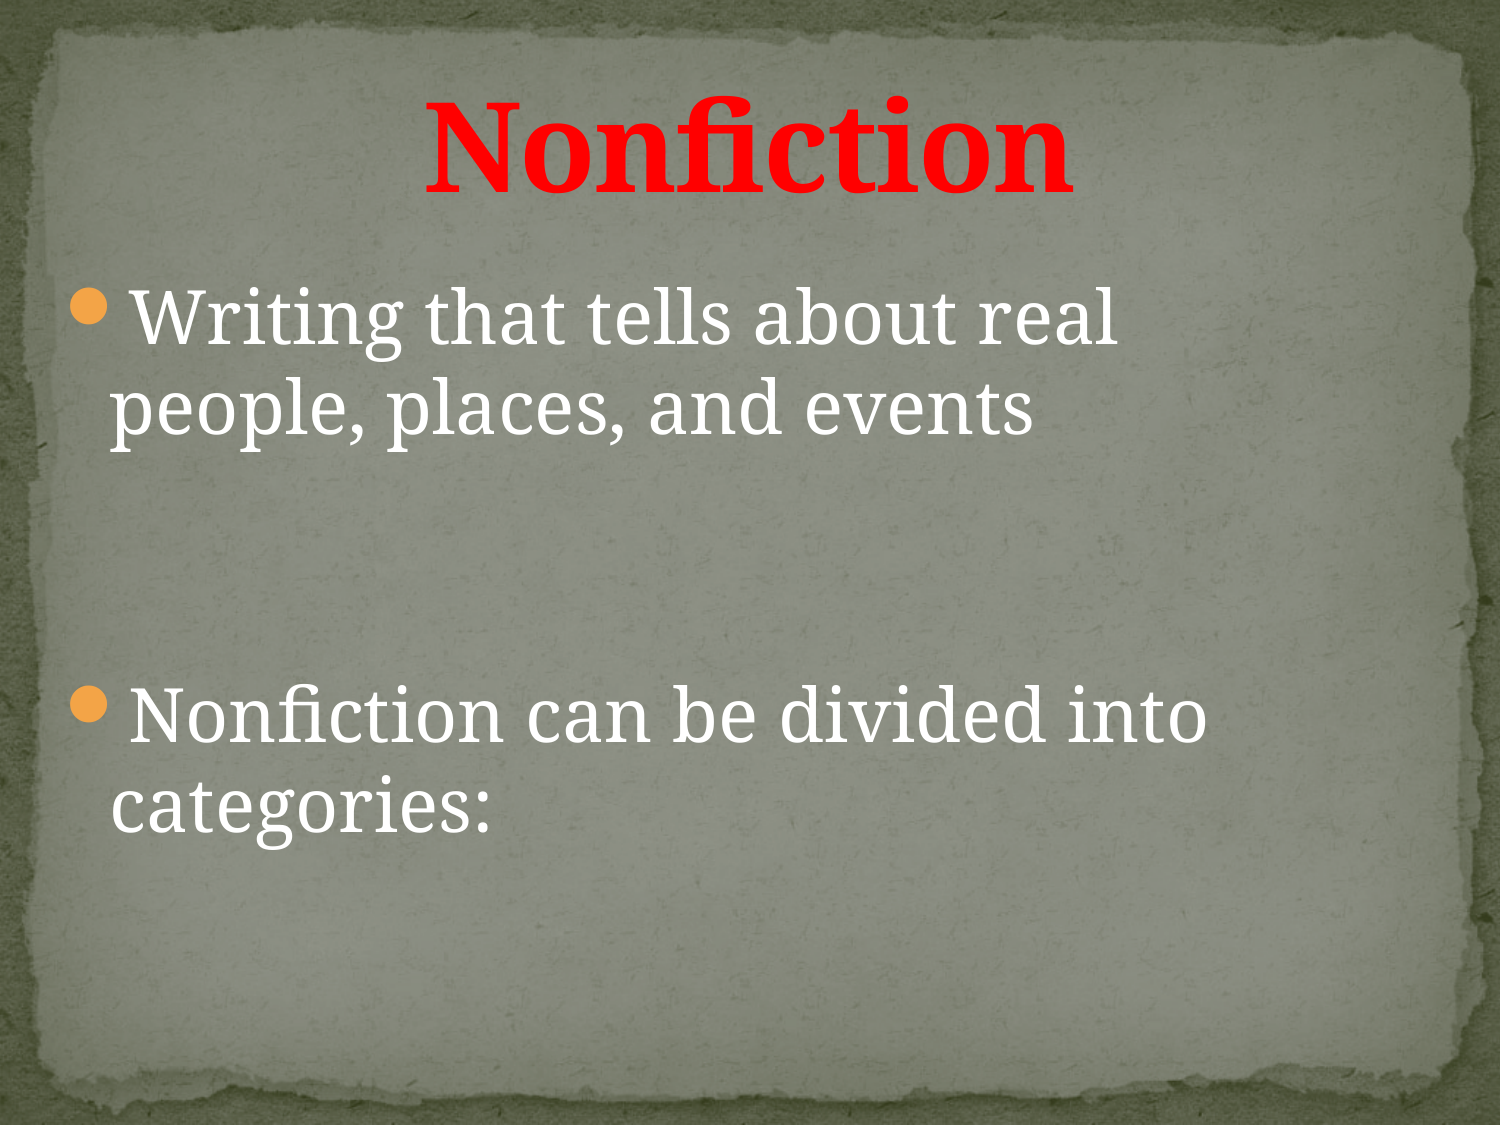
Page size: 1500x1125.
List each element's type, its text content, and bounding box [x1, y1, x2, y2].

list Writing that tells about real people, places, and events Nonfiction can be divided into categories: [50, 262, 1400, 1013]
title Nonfiction [74, 24, 1425, 225]
